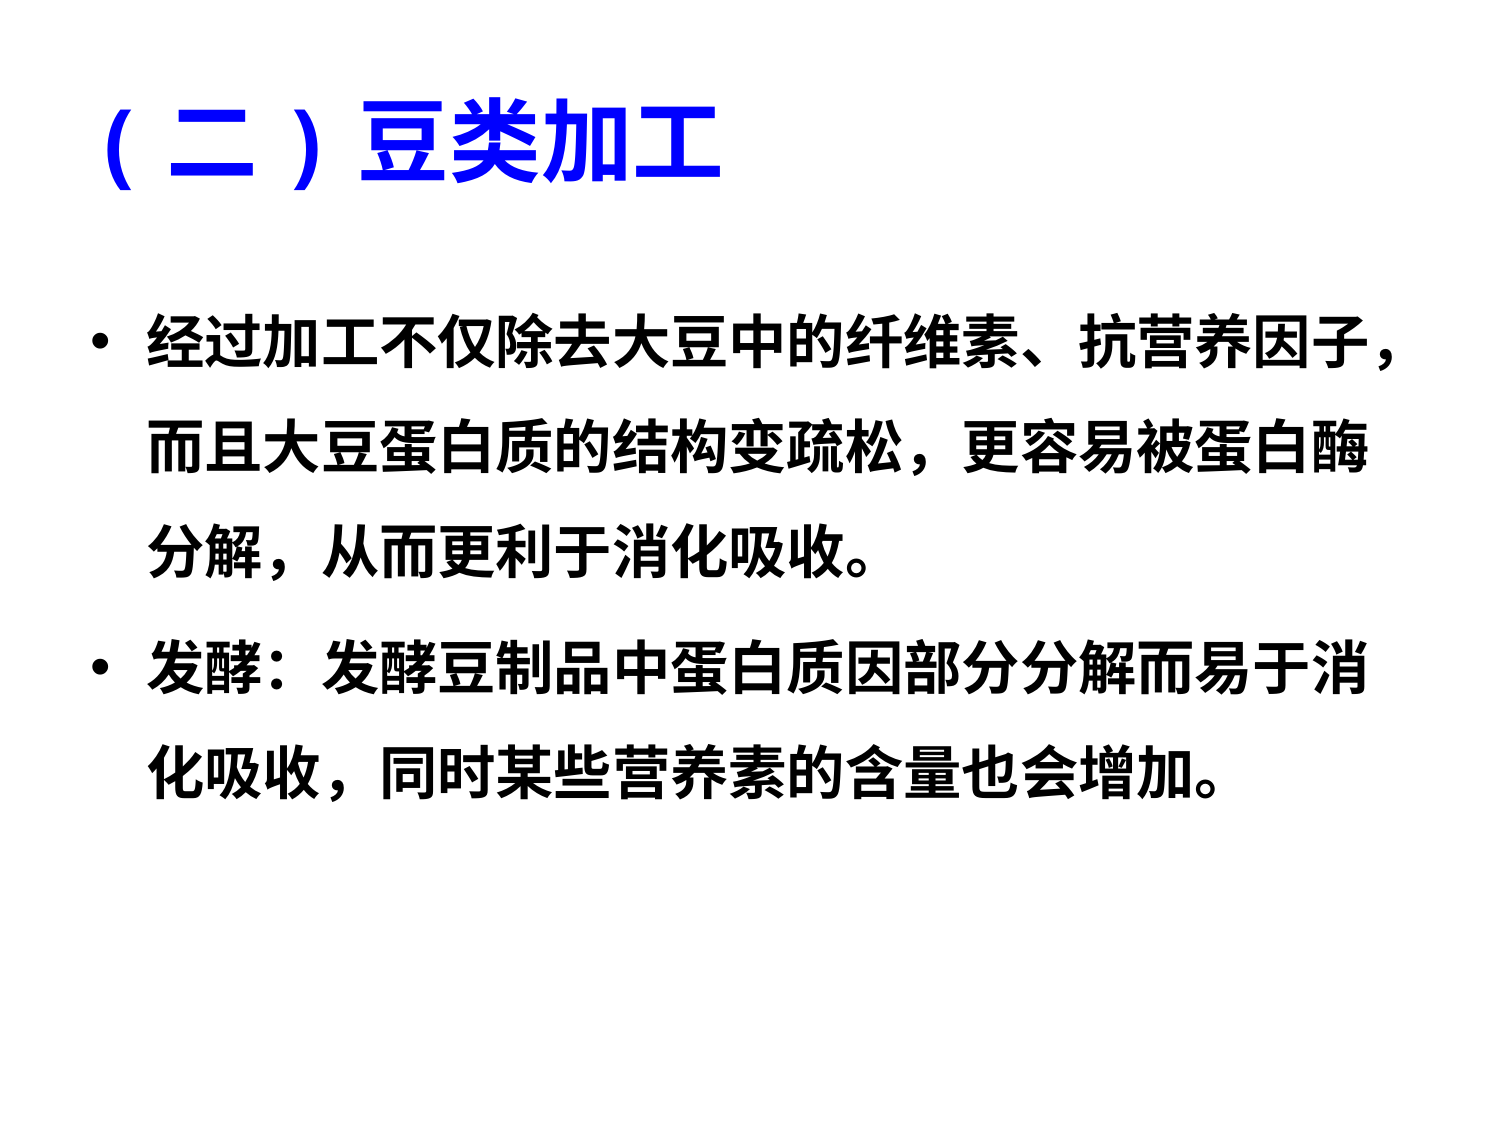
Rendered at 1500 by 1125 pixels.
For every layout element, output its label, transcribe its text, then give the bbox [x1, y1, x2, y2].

list 经过加工不仅除去大豆中的纤维素、抗营养因子，而且大豆蛋白质的结构变疏松，更容易被蛋白酶分解，从而更利于消化吸收。 发酵：发酵豆制品中蛋白质因部分分解而易于消化吸收，同时某些营养素的含量也会增加。 [75, 262, 1425, 1005]
title (二)豆类加工 [75, 45, 1425, 233]
